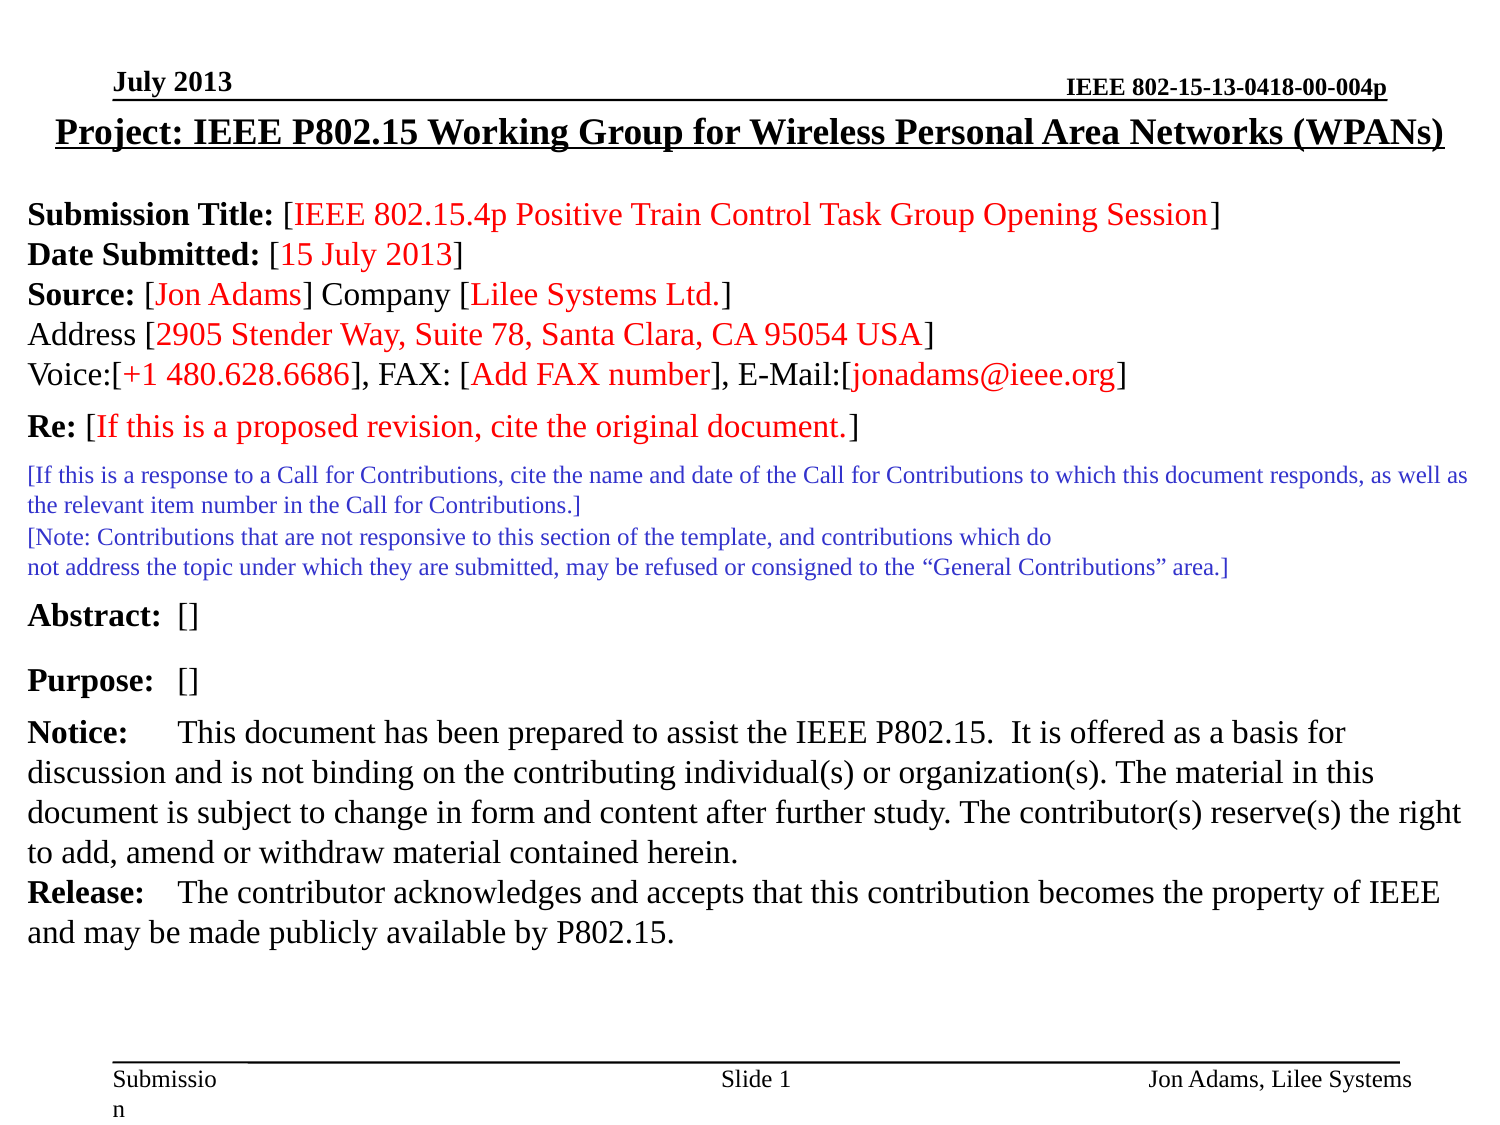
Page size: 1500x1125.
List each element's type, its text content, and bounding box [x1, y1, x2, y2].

text_box Project: IEEE P802.15 Working Group for Wireless Personal Area Networks (WPANs) Submission Title: [IEEE 802.15.4p Positive Train Control Task Group Opening Session] Date Submitted: [15 July 2013] Source: [Jon Adams] Company [Lilee Systems Ltd.] Address [2905 Stender Way, Suite 78, Santa Clara, CA 95054 USA] Voice:[+1 480.628.6686], FAX: [Add FAX number], E-Mail:[jonadams@ieee.org] Re: [If this is a proposed revision, cite the original document.] [If this is a response to a Call for Contributions, cite the name and date of the Call for Contributions to which this document responds, as well as the relevant item number in the Call for Contributions.] [Note: Contributions that are not responsive to this section of the template, and contributions which do not address the topic under which they are submitted, may be refused or consigned to the “General Contributions” area.] Abstract: [] Purpose: [] Notice: This document has been prepared to assist the IEEE P802.15. It is offered as a basis for discussion and is not binding on the contributing individual(s) or organization(s). The material in this document is subject to change in form and content after further study. The contributor(s) reserve(s) the right to add, amend or withdraw material contained herein. Release: The contributor acknowledges and accepts that this contribution becomes the property of IEEE and may be made publicly available by P802.15. [12, 99, 1488, 958]
slide_number Slide 1 [712, 1062, 800, 1093]
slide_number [112, 62, 375, 98]
footer Jon Adams, Lilee Systems [900, 1062, 1413, 1093]
